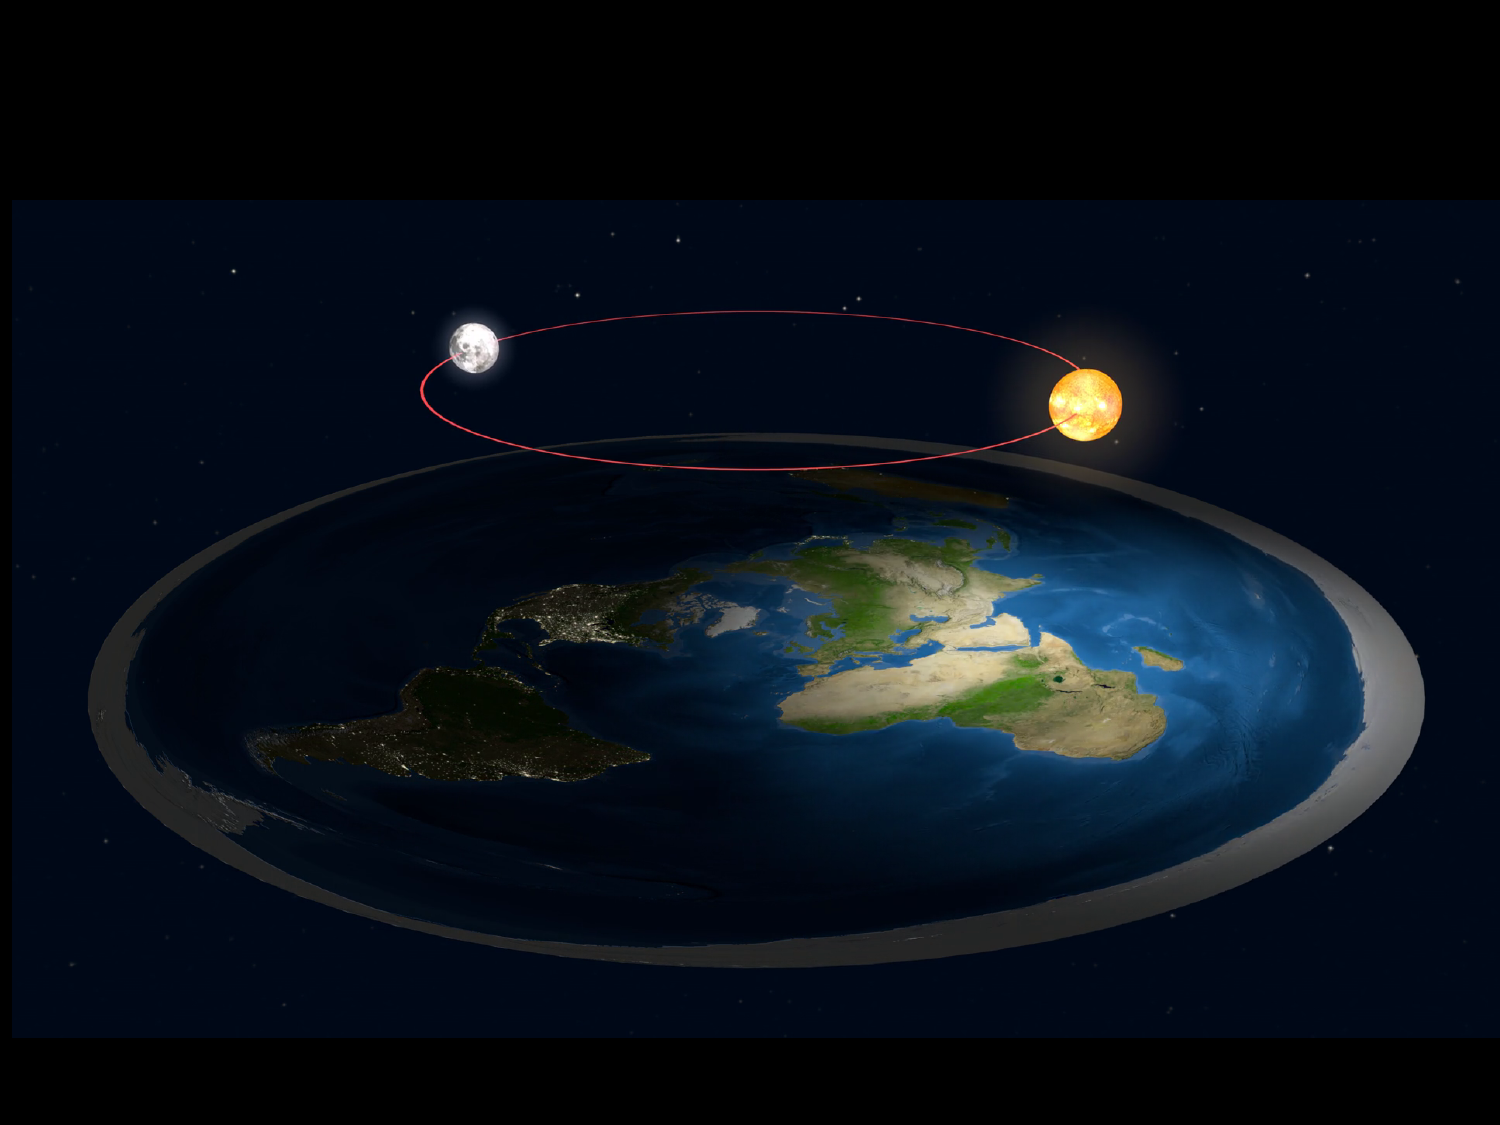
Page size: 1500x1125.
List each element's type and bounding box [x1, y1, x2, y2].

picture [12, 200, 1500, 1038]
